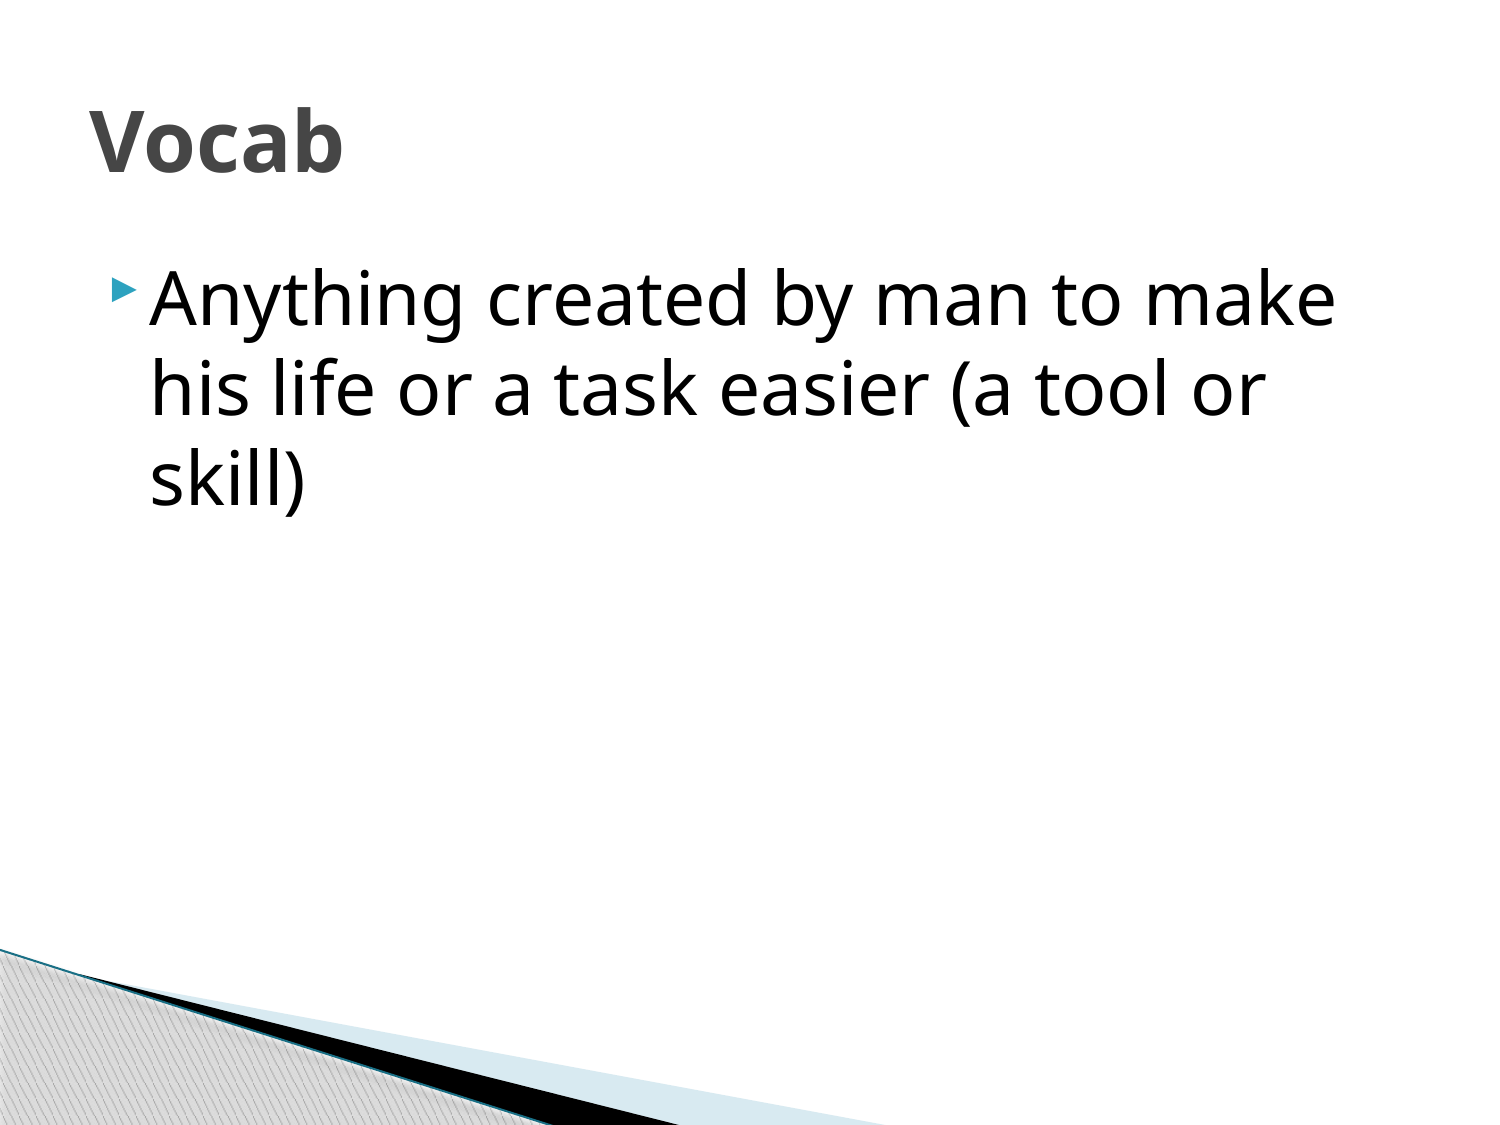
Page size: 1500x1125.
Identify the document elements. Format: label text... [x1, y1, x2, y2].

title Vocab [75, 45, 1425, 233]
list Anything created by man to make his life or a task easier (a tool or skill) [75, 243, 1425, 986]
